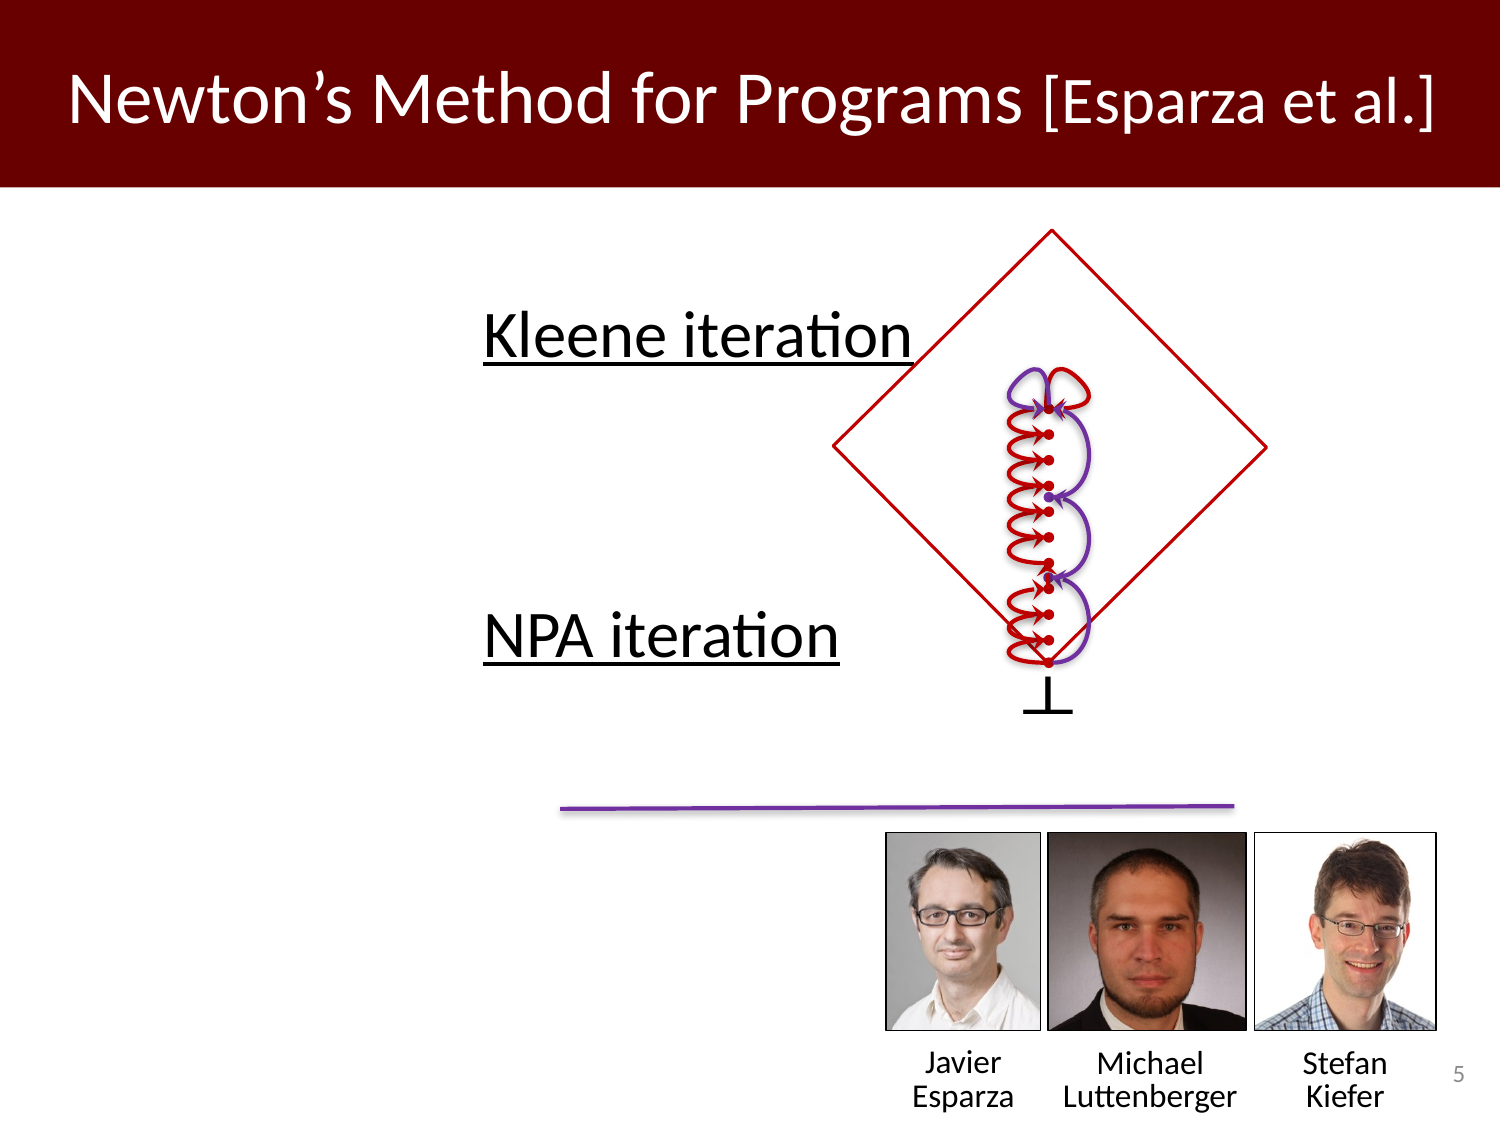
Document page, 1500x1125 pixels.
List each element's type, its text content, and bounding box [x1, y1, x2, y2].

text_box [1057, 592, 1080, 655]
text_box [1044, 417, 1048, 435]
slide_number 5 [1446, 1042, 1481, 1103]
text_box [1044, 467, 1048, 487]
text_box [1020, 627, 1034, 635]
text_box [832, 229, 1268, 623]
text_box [868, 832, 1441, 1125]
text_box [1044, 441, 1048, 461]
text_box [1044, 493, 1048, 512]
title Newton’s Method for Programs [Esparza et al.] [0, 0, 1500, 188]
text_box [559, 805, 1235, 810]
